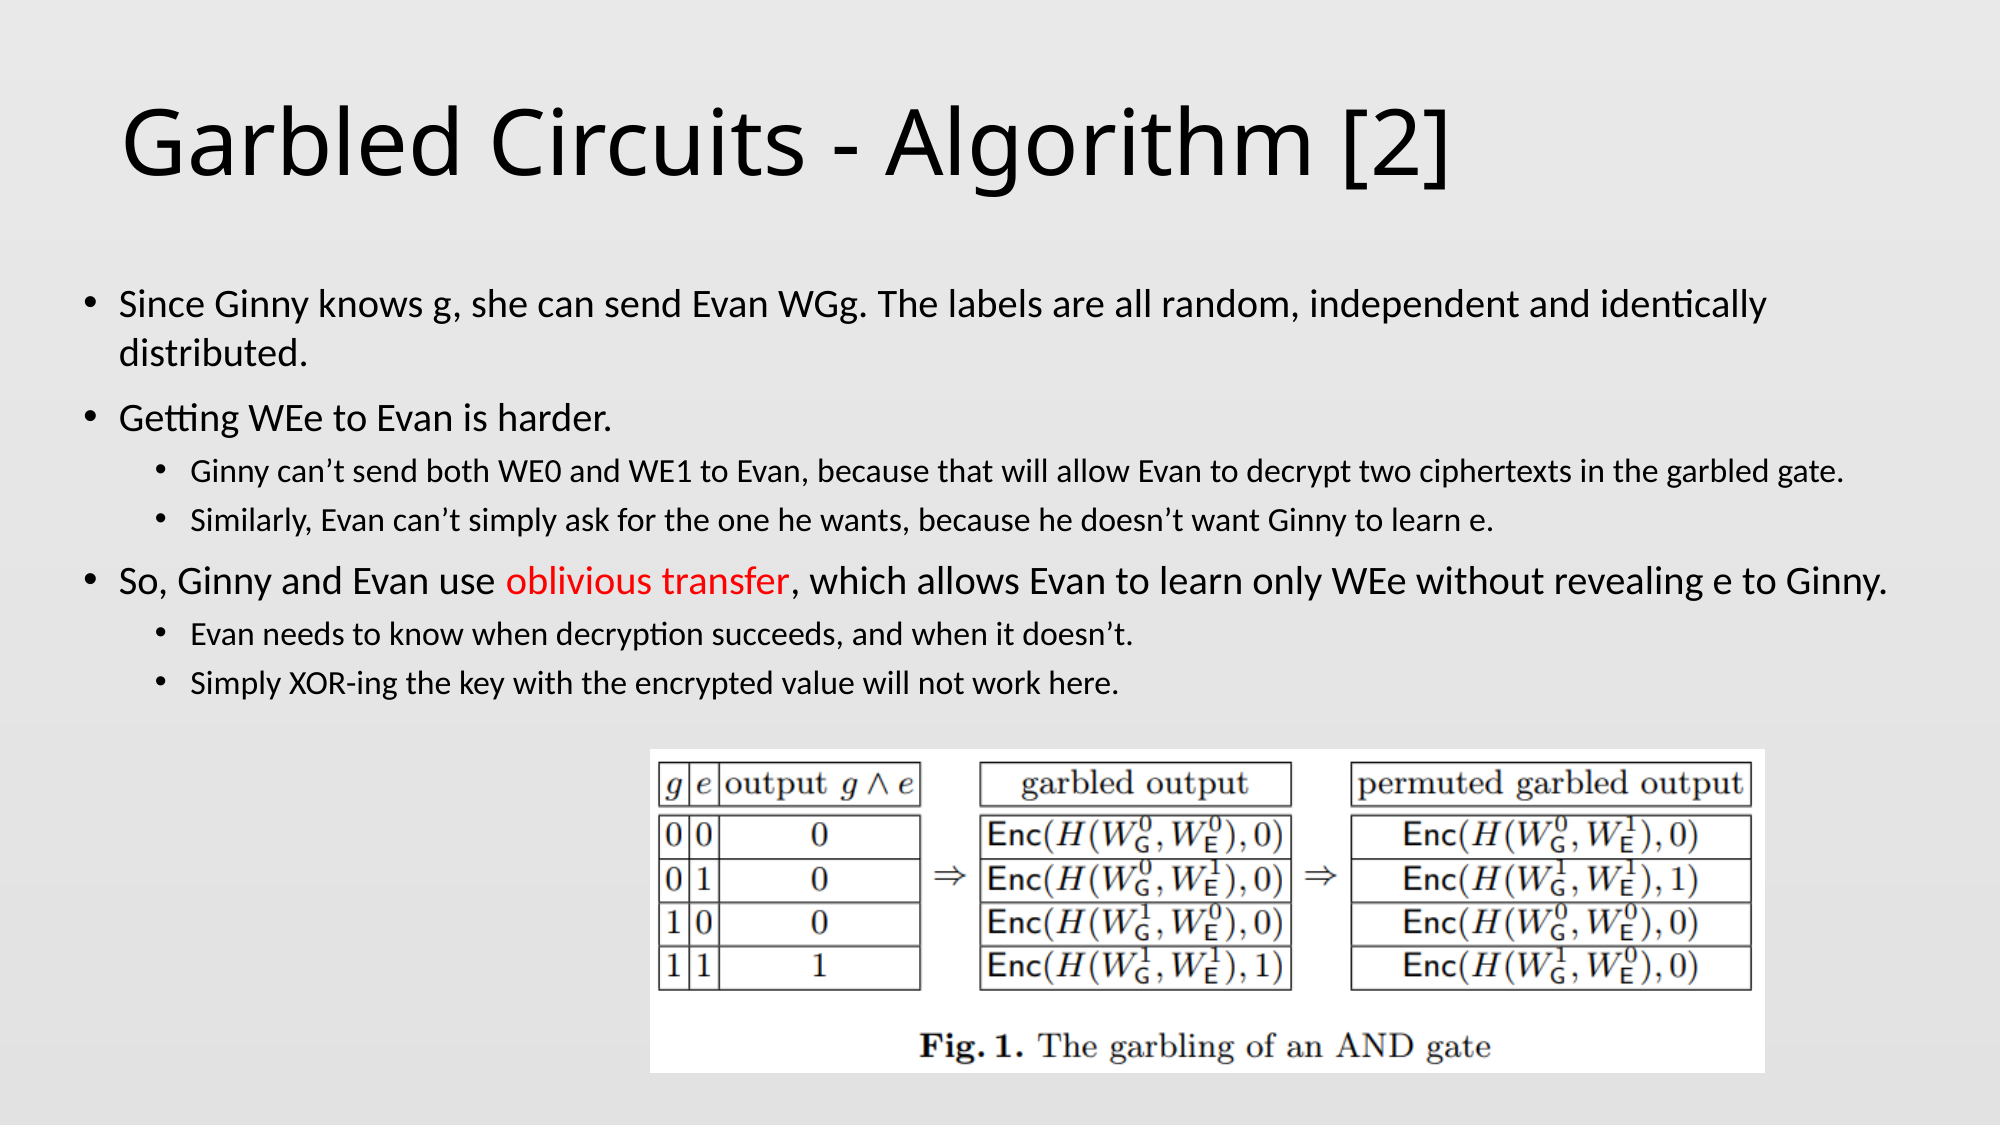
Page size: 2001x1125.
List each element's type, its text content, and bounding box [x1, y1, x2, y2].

list Since Ginny knows g, she can send Evan WGg. The labels are all random, independent and identically distributed. Getting WEe to Evan is harder. Ginny can’t send both WE0 and WE1 to Evan, because that will allow Evan to decrypt two ciphertexts in the garbled gate. Similarly, Evan can’t simply ask for the one he wants, because he doesn’t want Ginny to learn e. So, Ginny and Evan use oblivious transfer, which allows Evan to learn only WEe without revealing e to Ginny. Evan needs to know when decryption succeeds, and when it doesn’t. Simply XOR-ing the key with the encrypted value will not work here. [68, 239, 1932, 780]
picture [650, 749, 1765, 1073]
text_box Garbled Circuits - Algorithm [2] [105, 52, 1895, 240]
